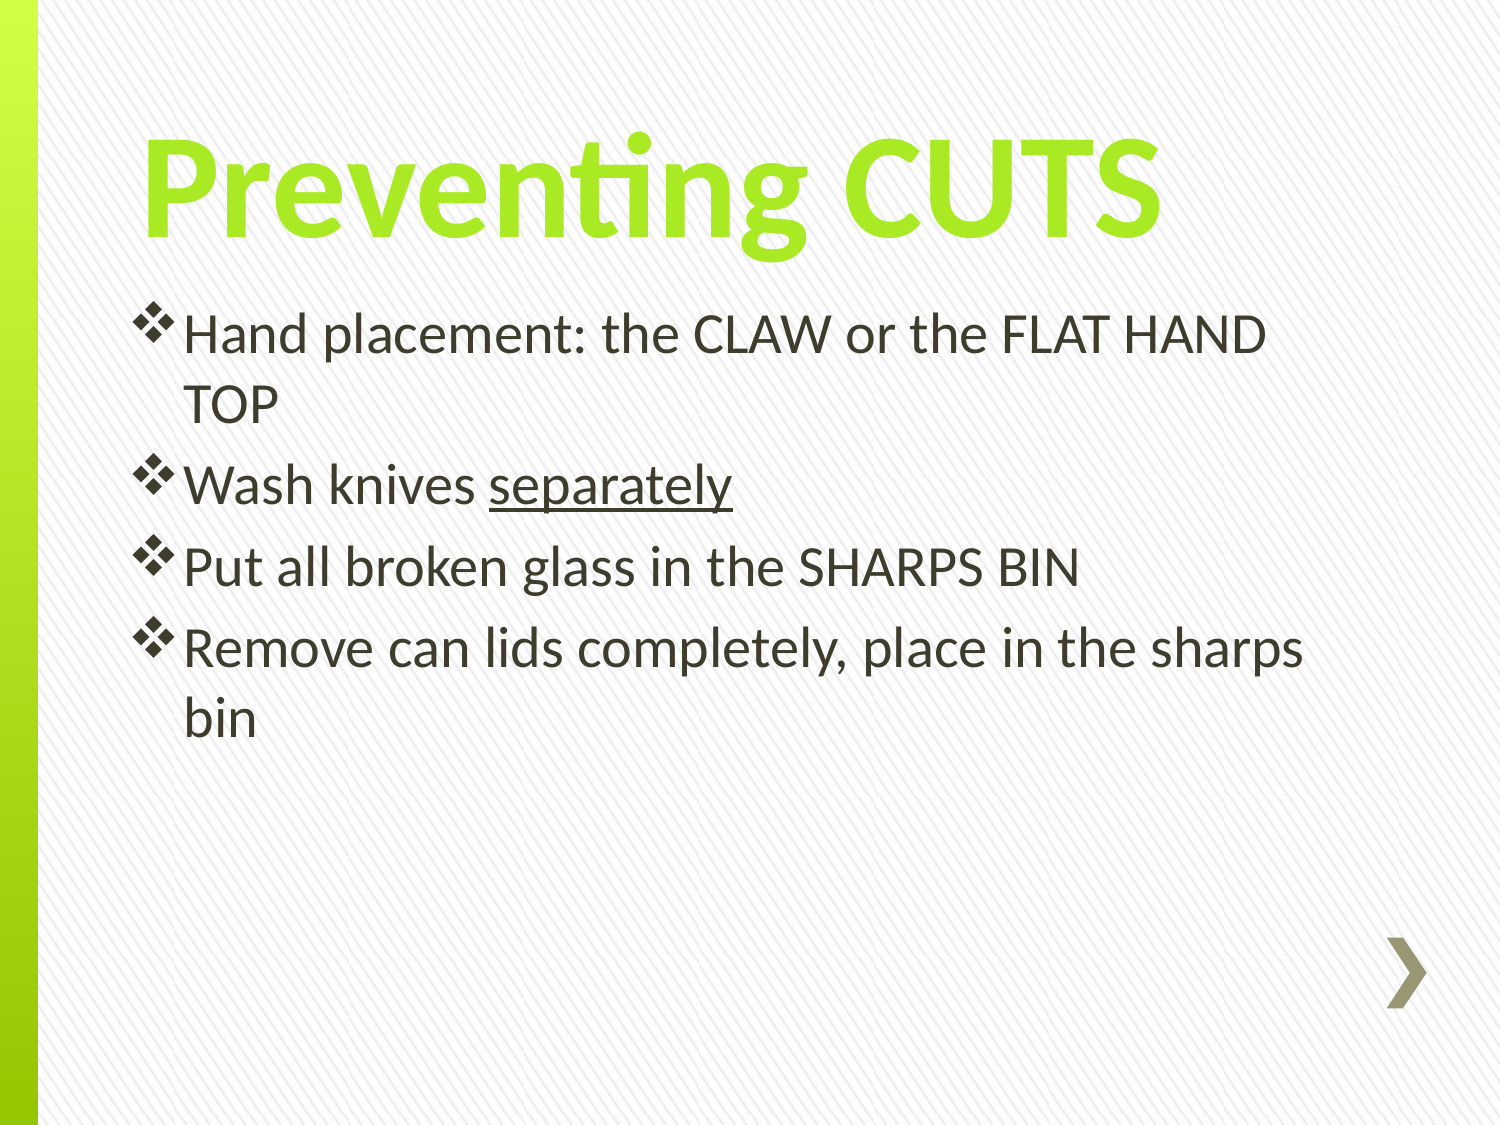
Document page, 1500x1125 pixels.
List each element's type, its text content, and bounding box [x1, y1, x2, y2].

title Preventing CUTS [125, 87, 1313, 275]
list Hand placement: the CLAW or the FLAT HAND TOP Wash knives separately Put all broken glass in the SHARPS BIN Remove can lids completely, place in the sharps bin [112, 287, 1338, 1013]
